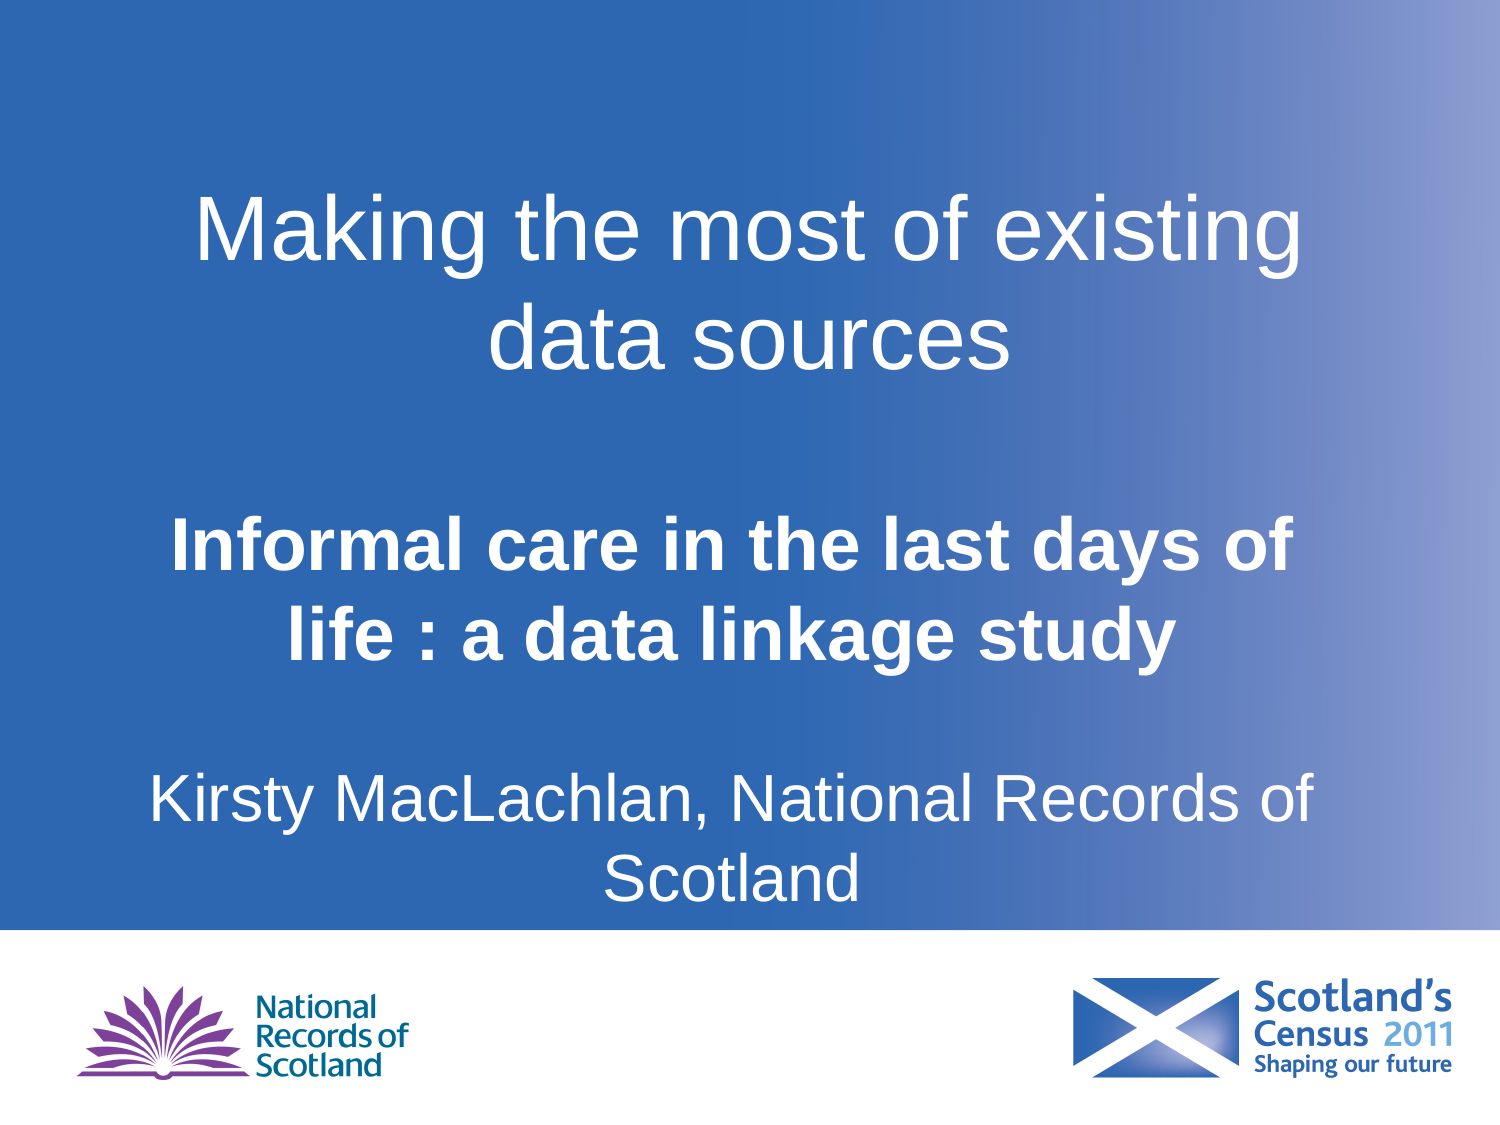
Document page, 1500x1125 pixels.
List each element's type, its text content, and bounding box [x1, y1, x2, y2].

title Making the most of existing data sources [112, 184, 1388, 372]
picture [0, 0, 1500, 1125]
text_box Informal care in the last days of life : a data linkage study Kirsty MacLachlan, National Records of Scotland [76, 629, 1388, 771]
